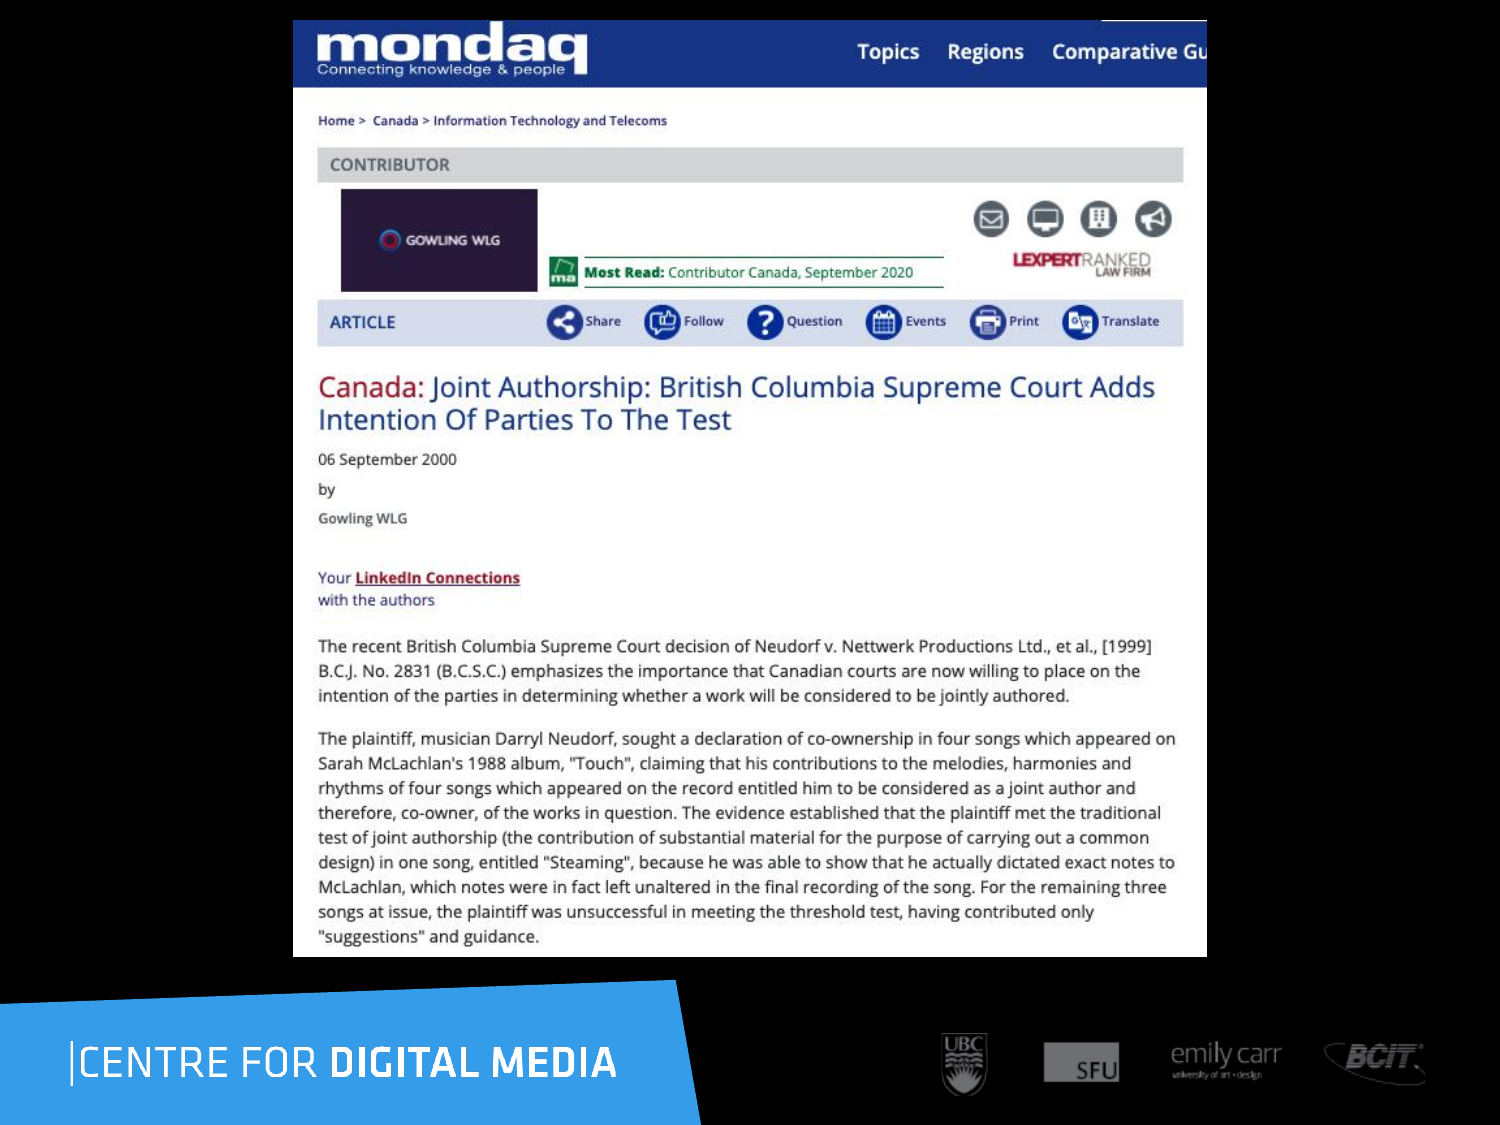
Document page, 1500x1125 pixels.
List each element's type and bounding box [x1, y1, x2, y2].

picture [293, 20, 1207, 958]
